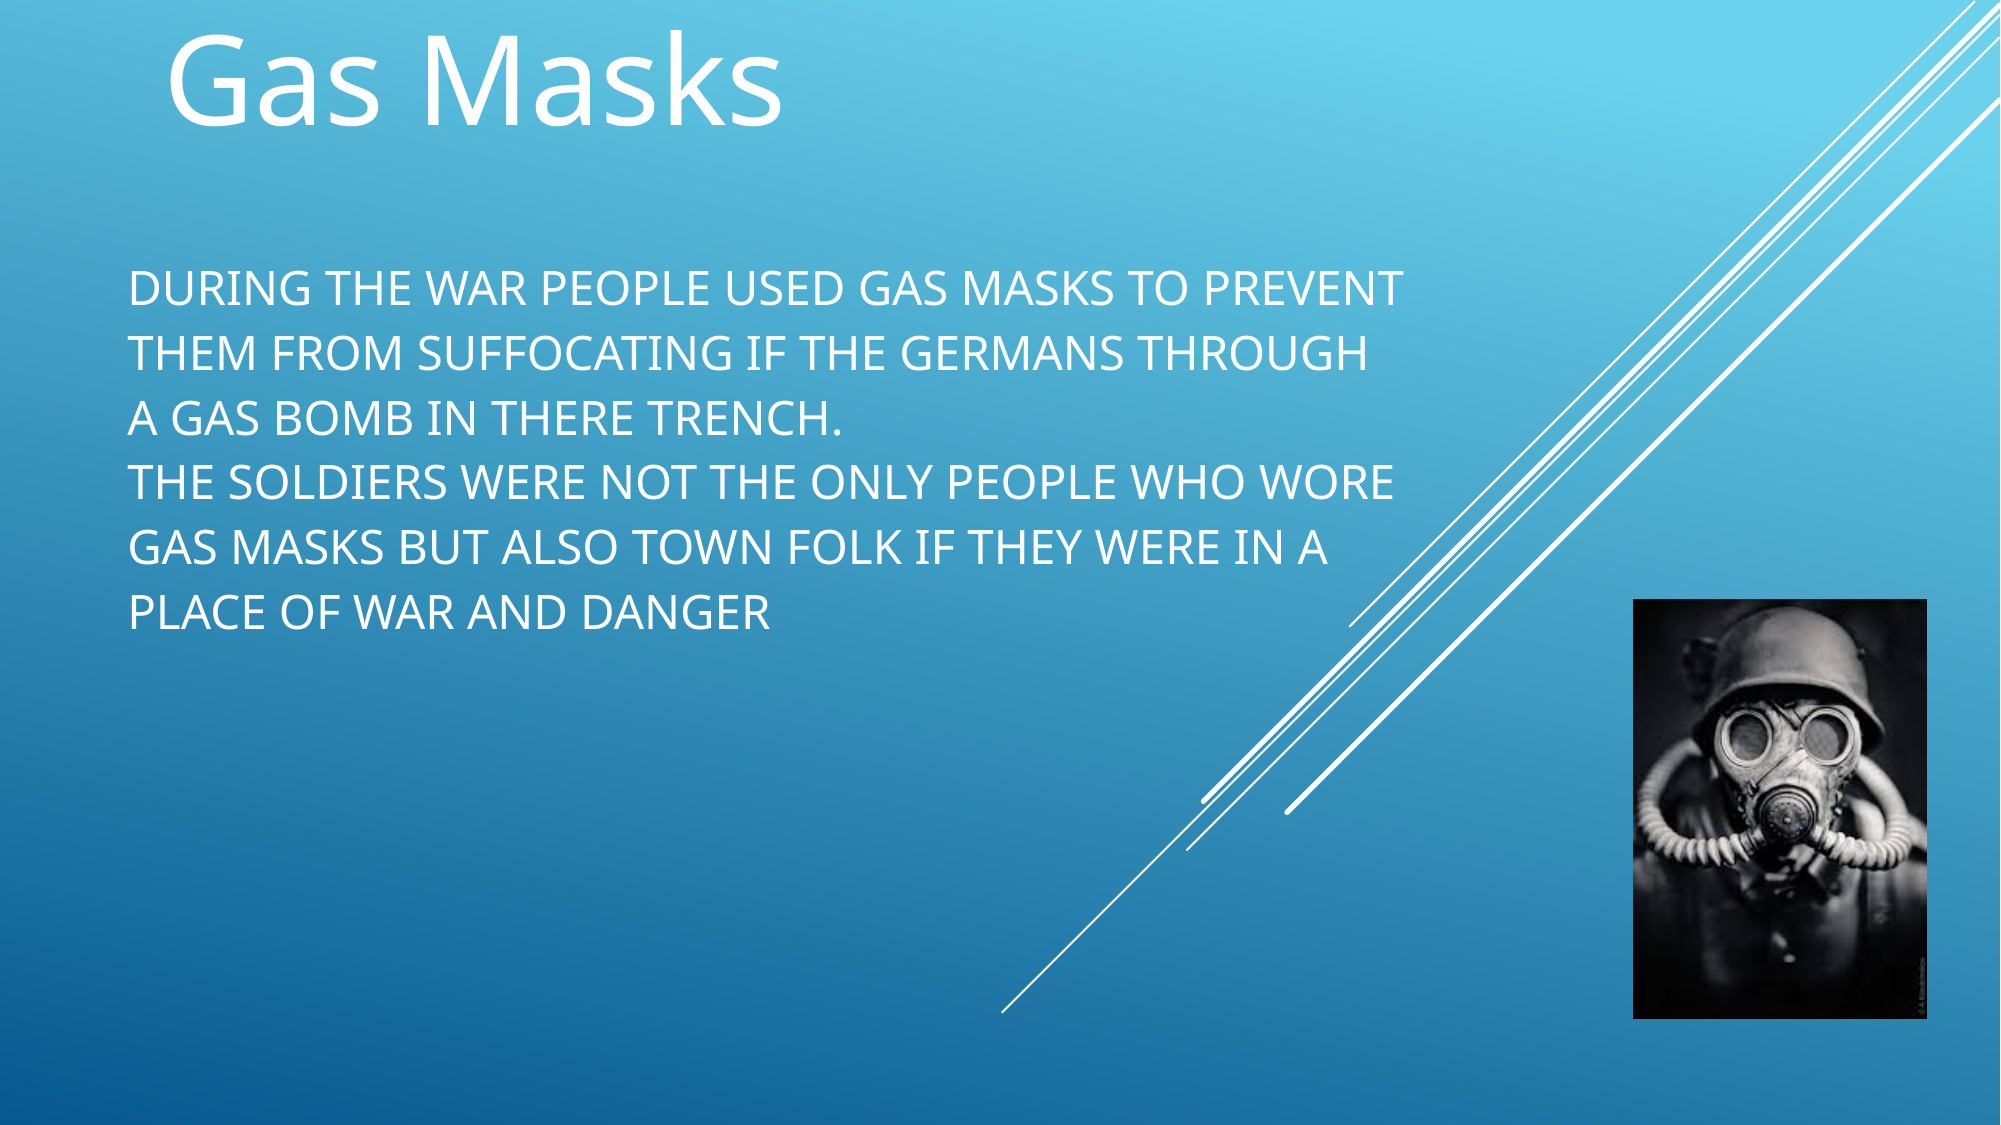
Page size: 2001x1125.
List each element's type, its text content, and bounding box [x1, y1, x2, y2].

subtitle Gas Masks [148, 0, 1199, 304]
title During the war people used gas masks to prevent them from suffocating if the Germans through a gas bomb in there trench. The soldiers were not the only people who wore gas masks but also town folk if they were in a place of war and danger [112, 245, 1425, 651]
picture [1632, 599, 1927, 1019]
